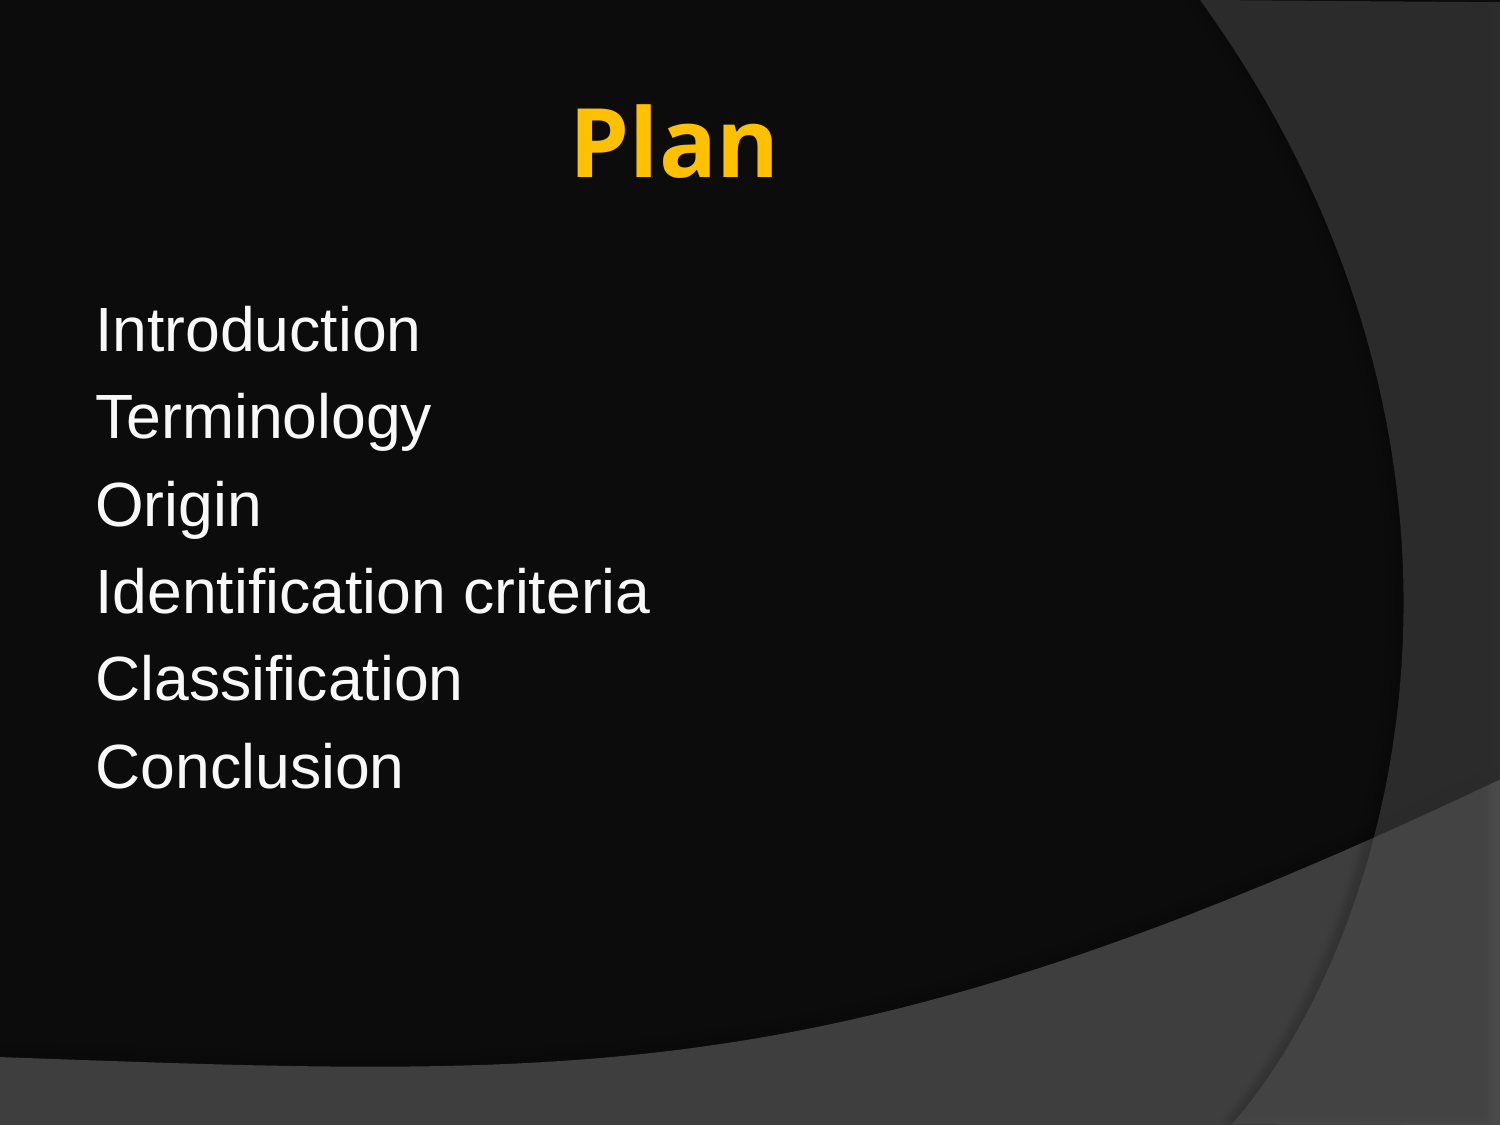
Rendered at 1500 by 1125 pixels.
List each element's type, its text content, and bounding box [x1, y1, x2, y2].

list Introduction Terminology Origin Identification criteria Classification Conclusion [75, 281, 1300, 1005]
title Plan [75, 45, 1300, 233]
